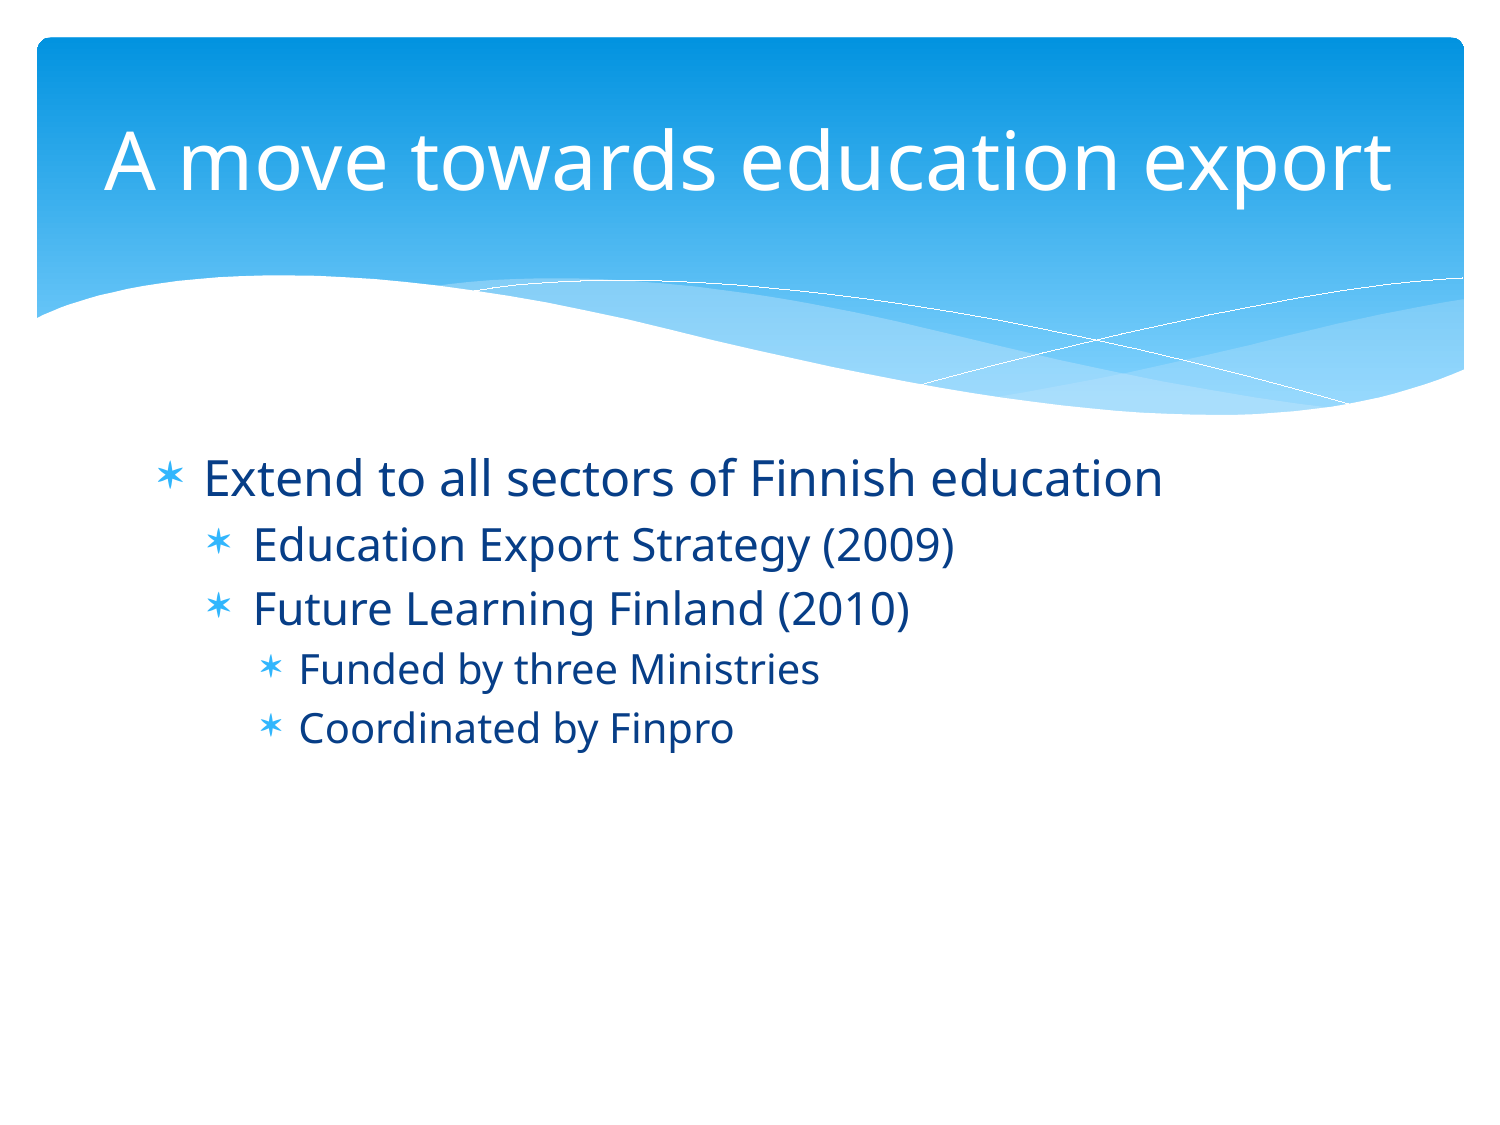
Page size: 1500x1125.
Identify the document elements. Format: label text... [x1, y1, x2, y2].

title A move towards education export [75, 55, 1425, 261]
list Extend to all sectors of Finnish education Education Export Strategy (2009) Future Learning Finland (2010) Funded by three Ministries Coordinated by Finpro [143, 438, 1359, 1005]
